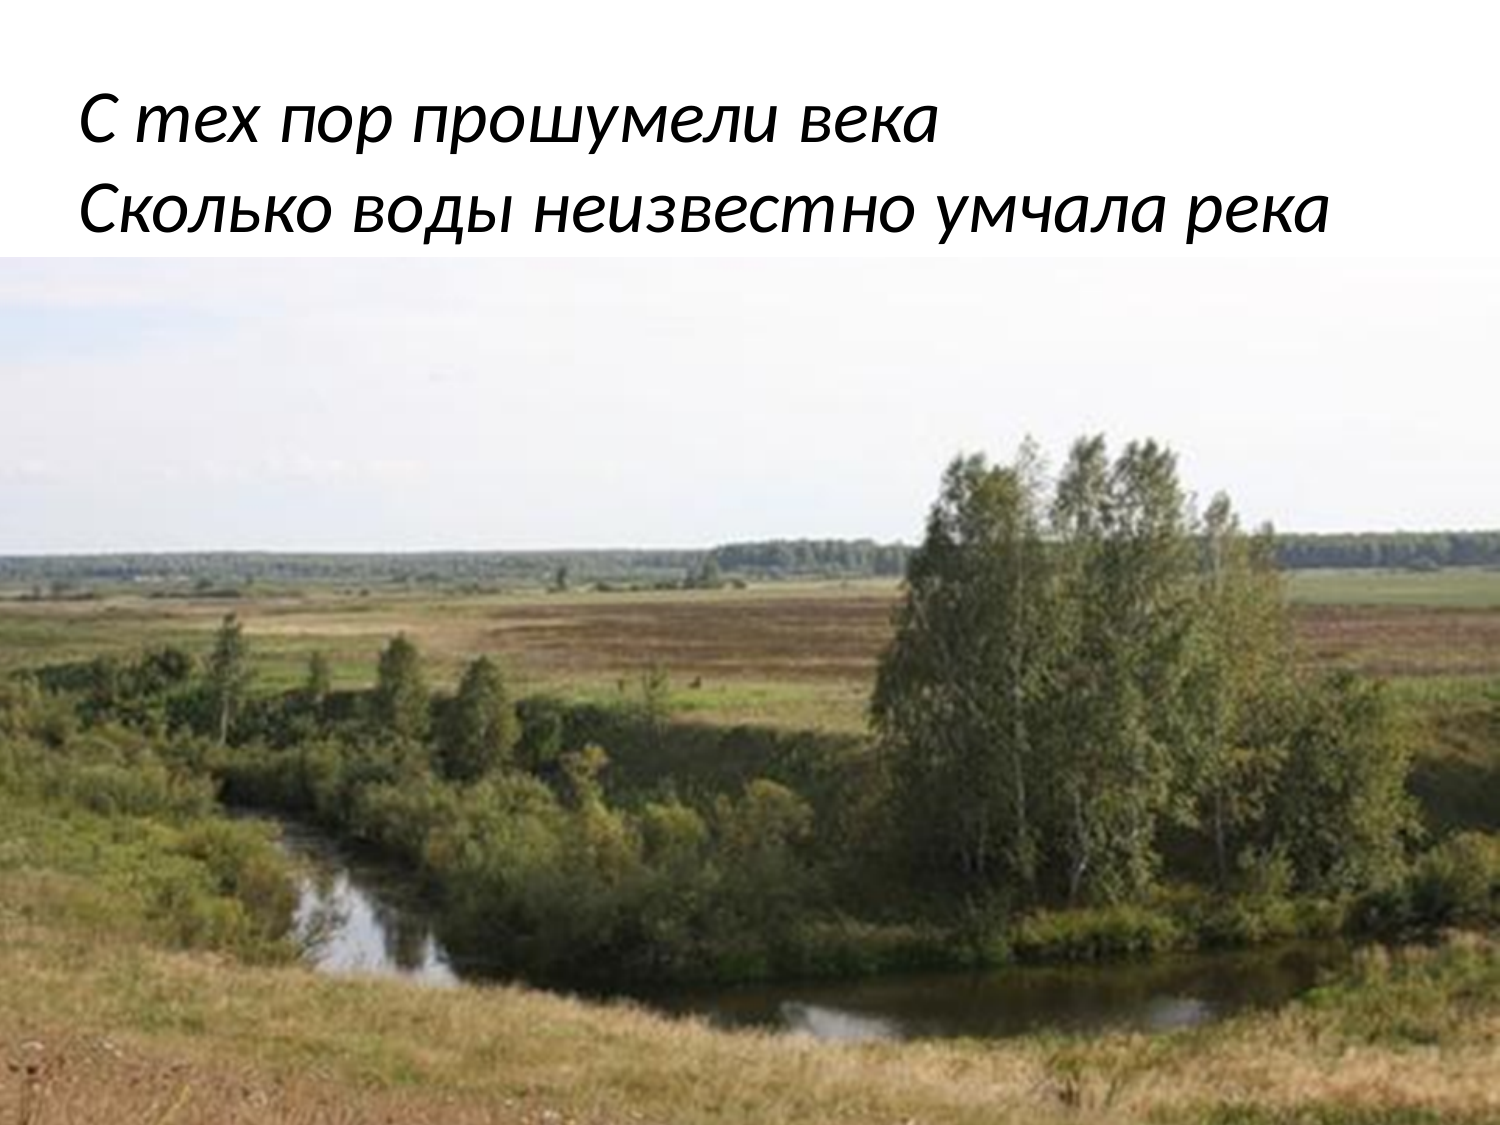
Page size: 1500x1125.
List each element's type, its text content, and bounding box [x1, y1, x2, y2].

text_box С тех пор прошумели века Сколько воды неизвестно умчала река [63, 60, 1434, 255]
picture [0, 256, 1500, 1125]
